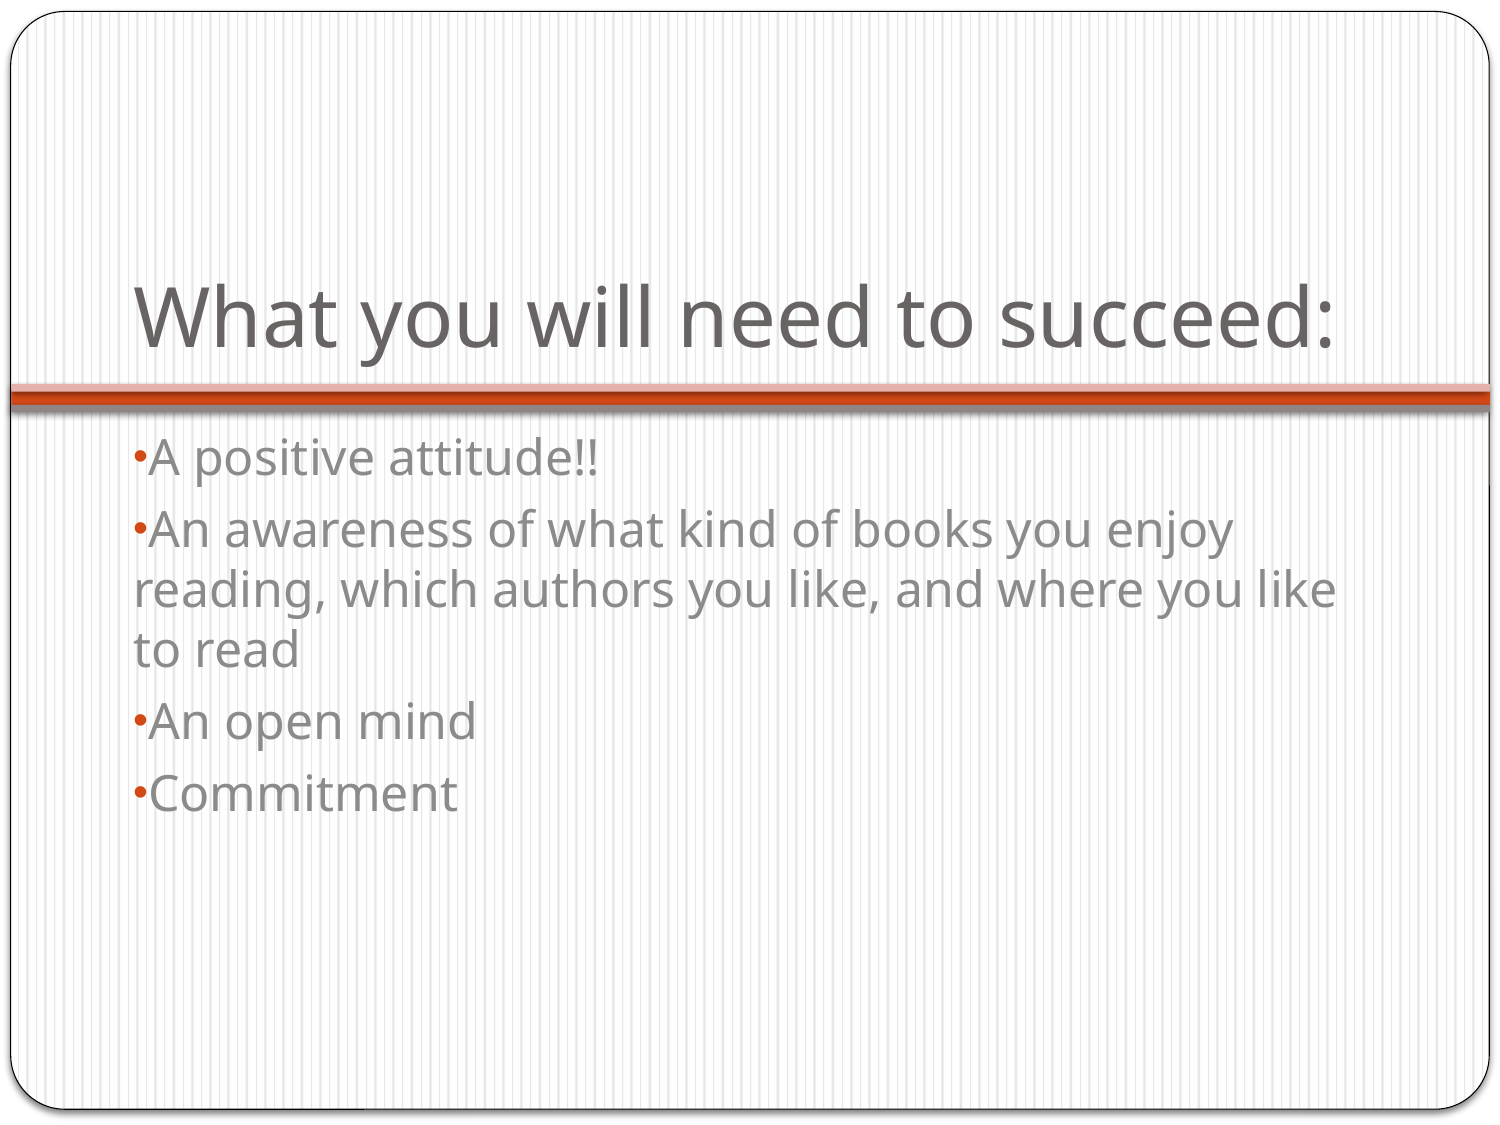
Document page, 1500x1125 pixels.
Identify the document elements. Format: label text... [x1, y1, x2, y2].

title What you will need to succeed: [118, 156, 1394, 380]
list A positive attitude!! An awareness of what kind of books you enjoy reading, which authors you like, and where you like to read An open mind Commitment [118, 417, 1413, 963]
